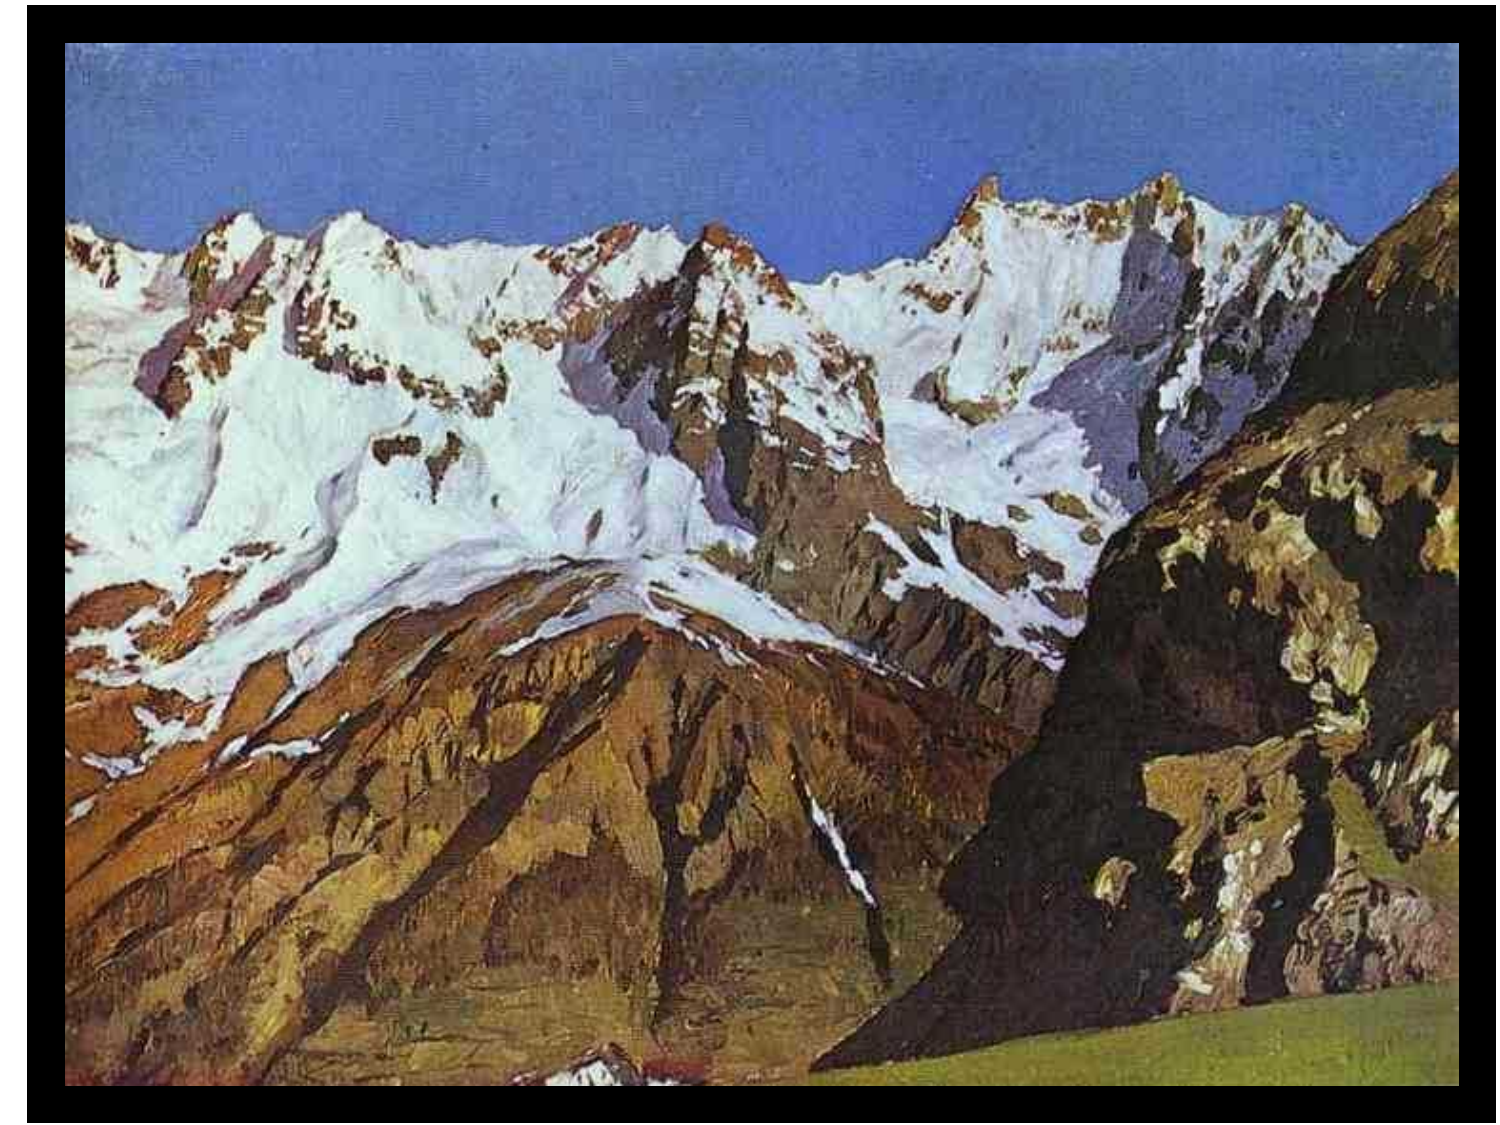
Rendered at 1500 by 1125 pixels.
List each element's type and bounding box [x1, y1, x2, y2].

picture [64, 42, 1459, 1086]
